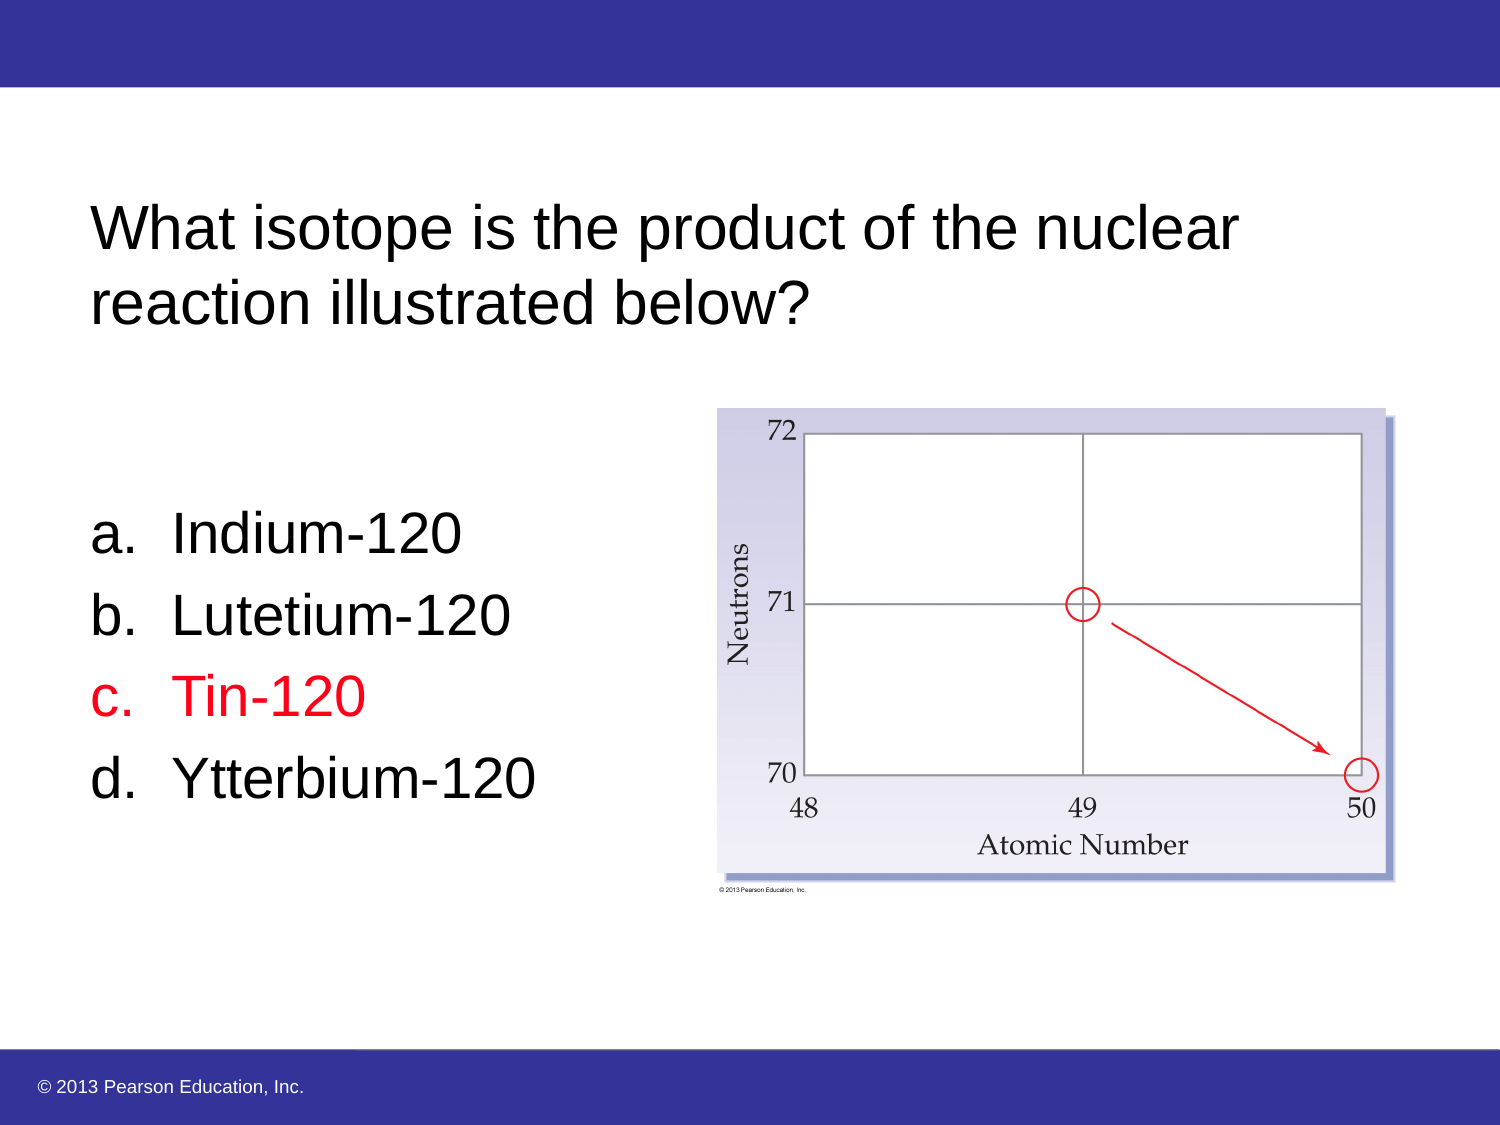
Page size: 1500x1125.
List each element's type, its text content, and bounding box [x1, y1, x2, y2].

list Indium-120 Lutetium-120 Tin-120 Ytterbium-120 [75, 487, 675, 913]
picture [712, 403, 1401, 899]
title What isotope is the product of the nuclear reaction illustrated below? [75, 149, 1425, 375]
